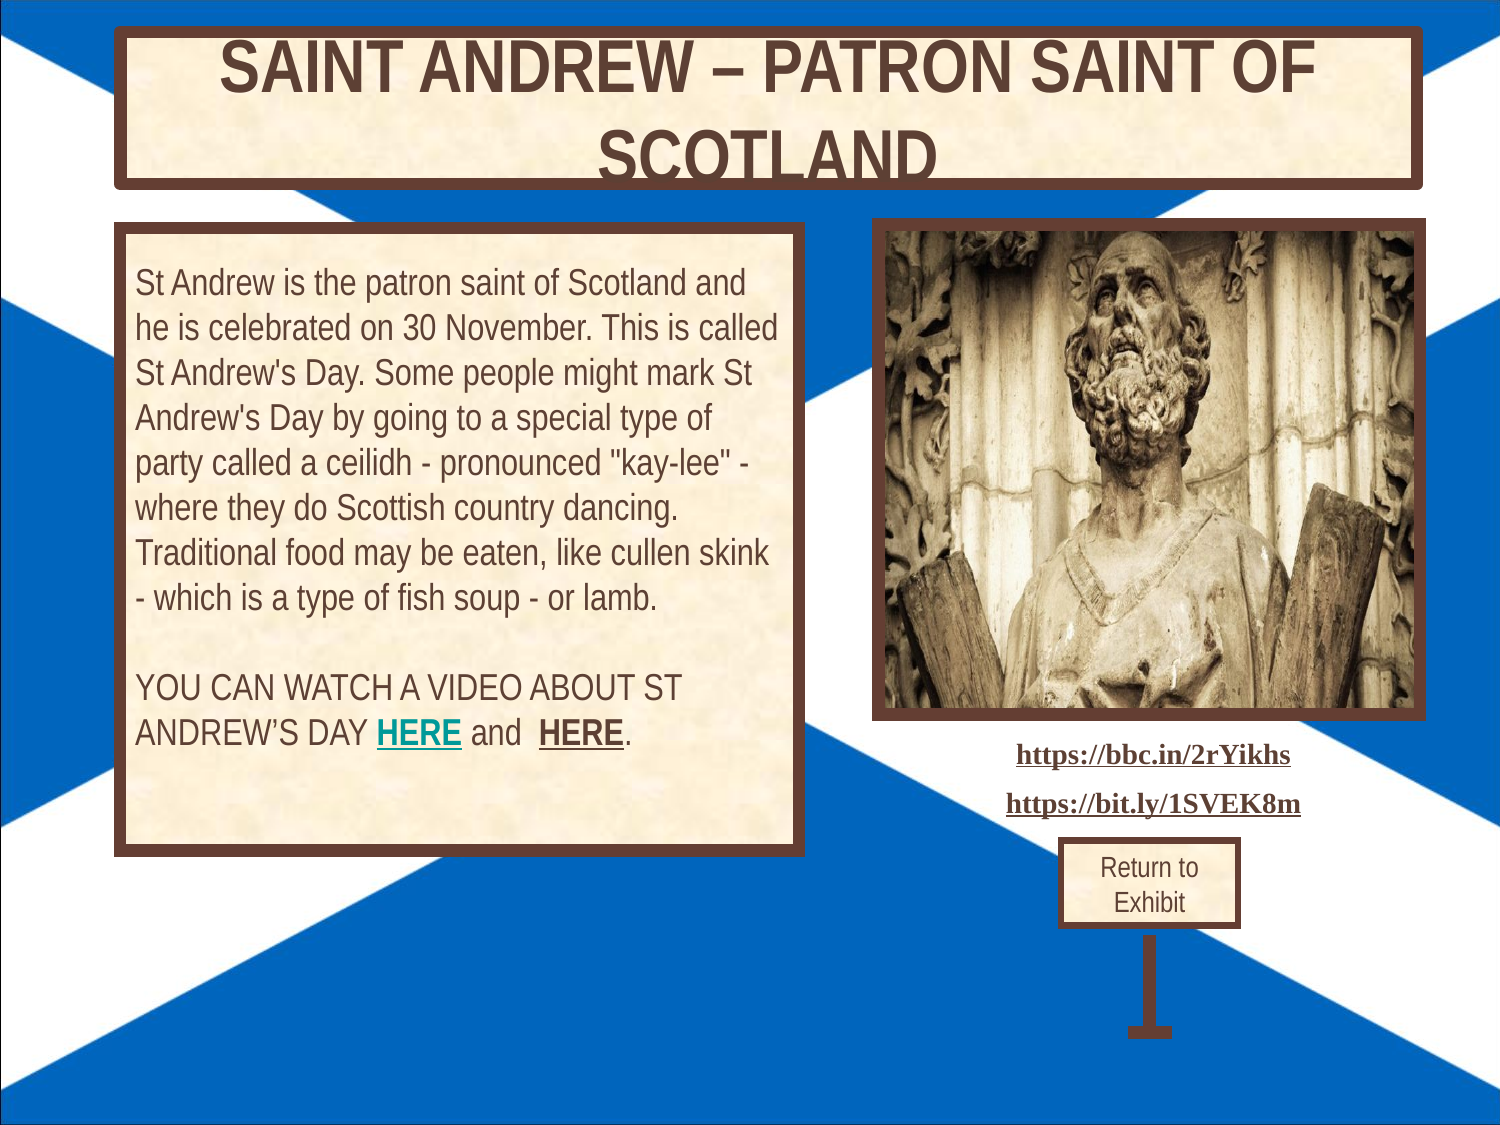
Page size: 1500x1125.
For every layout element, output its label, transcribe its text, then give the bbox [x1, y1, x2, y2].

text_box https://bbc.in/2rYikhs https://bit.ly/1SVEK8m [878, 727, 1429, 877]
text_box [878, 224, 1421, 715]
text_box St Andrew is the patron saint of Scotland and he is celebrated on 30 November. This is called St Andrew's Day. Some people might mark St Andrew's Day by going to a special type of party called a ceilidh - pronounced "kay-lee" - where they do Scottish country dancing. Traditional food may be eaten, like cullen skink - which is a type of fish soup - or lamb. YOU CAN WATCH A VIDEO ABOUT ST ANDREW’S DAY HERE and HERE. [120, 228, 800, 851]
text_box Return to Exhibit [1060, 840, 1239, 926]
picture [0, 0, 1500, 1125]
title SAINT ANDREW – PATRON SAINT OF SCOTLAND [120, 31, 1418, 185]
